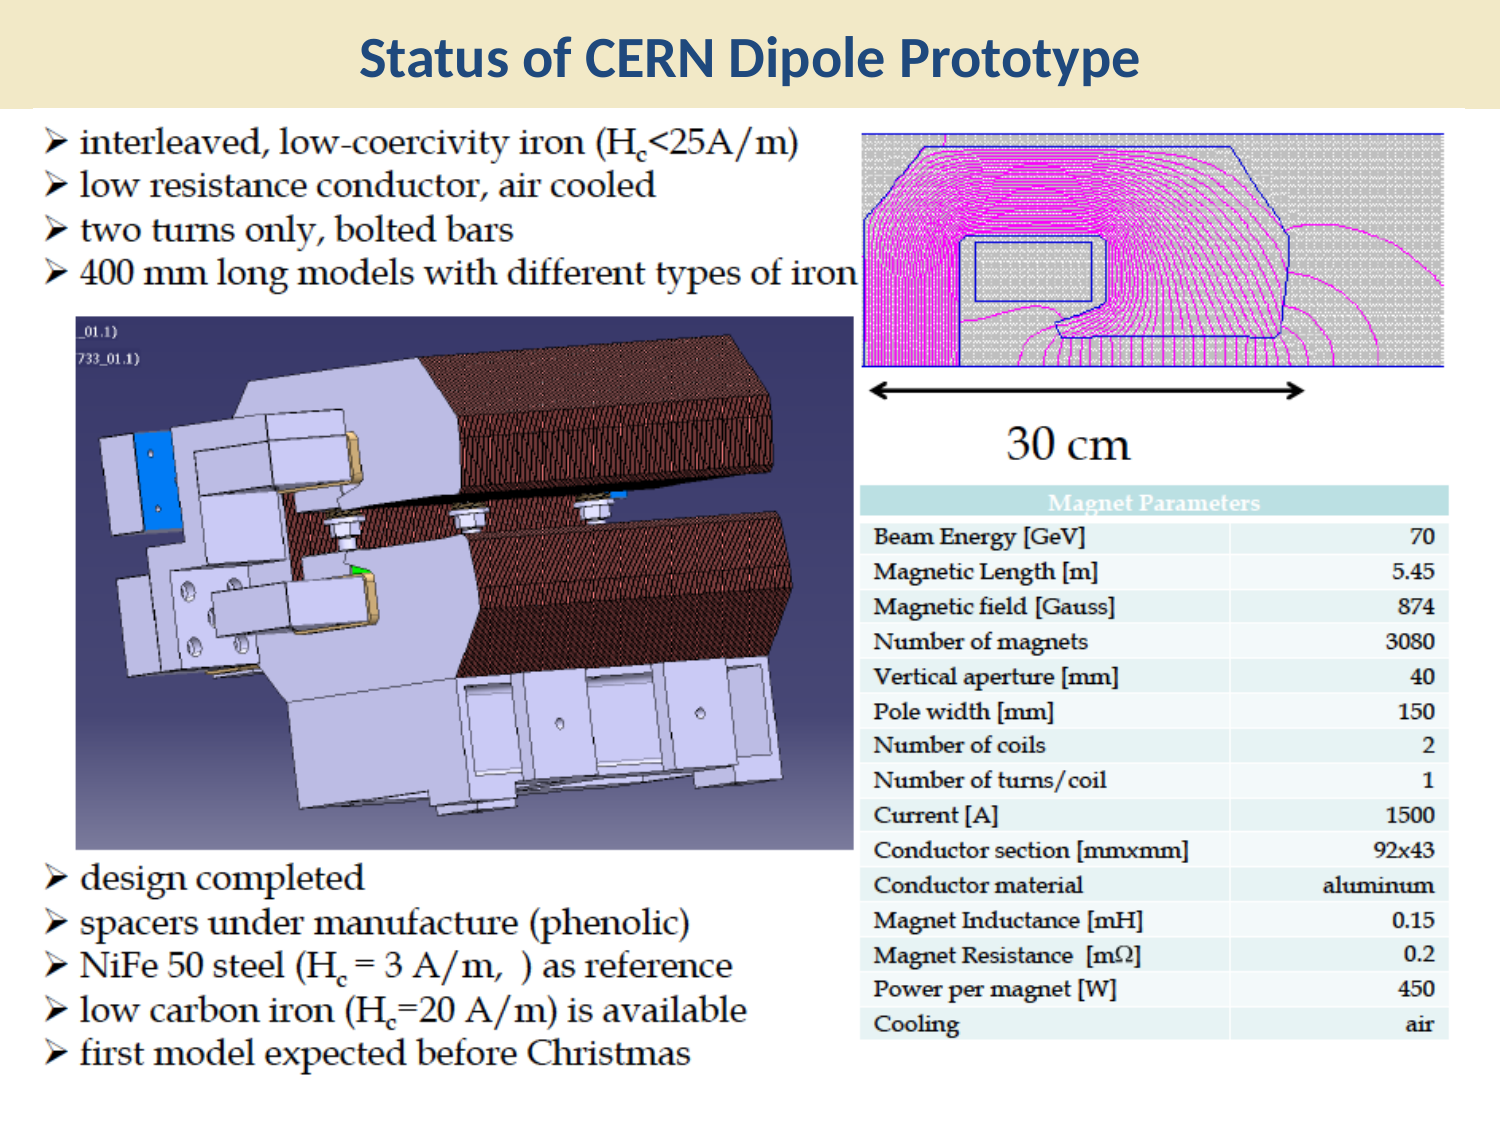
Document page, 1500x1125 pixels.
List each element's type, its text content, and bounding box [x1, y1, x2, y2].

picture [32, 108, 1465, 1078]
title Status of CERN Dipole Prototype [0, 0, 1500, 109]
